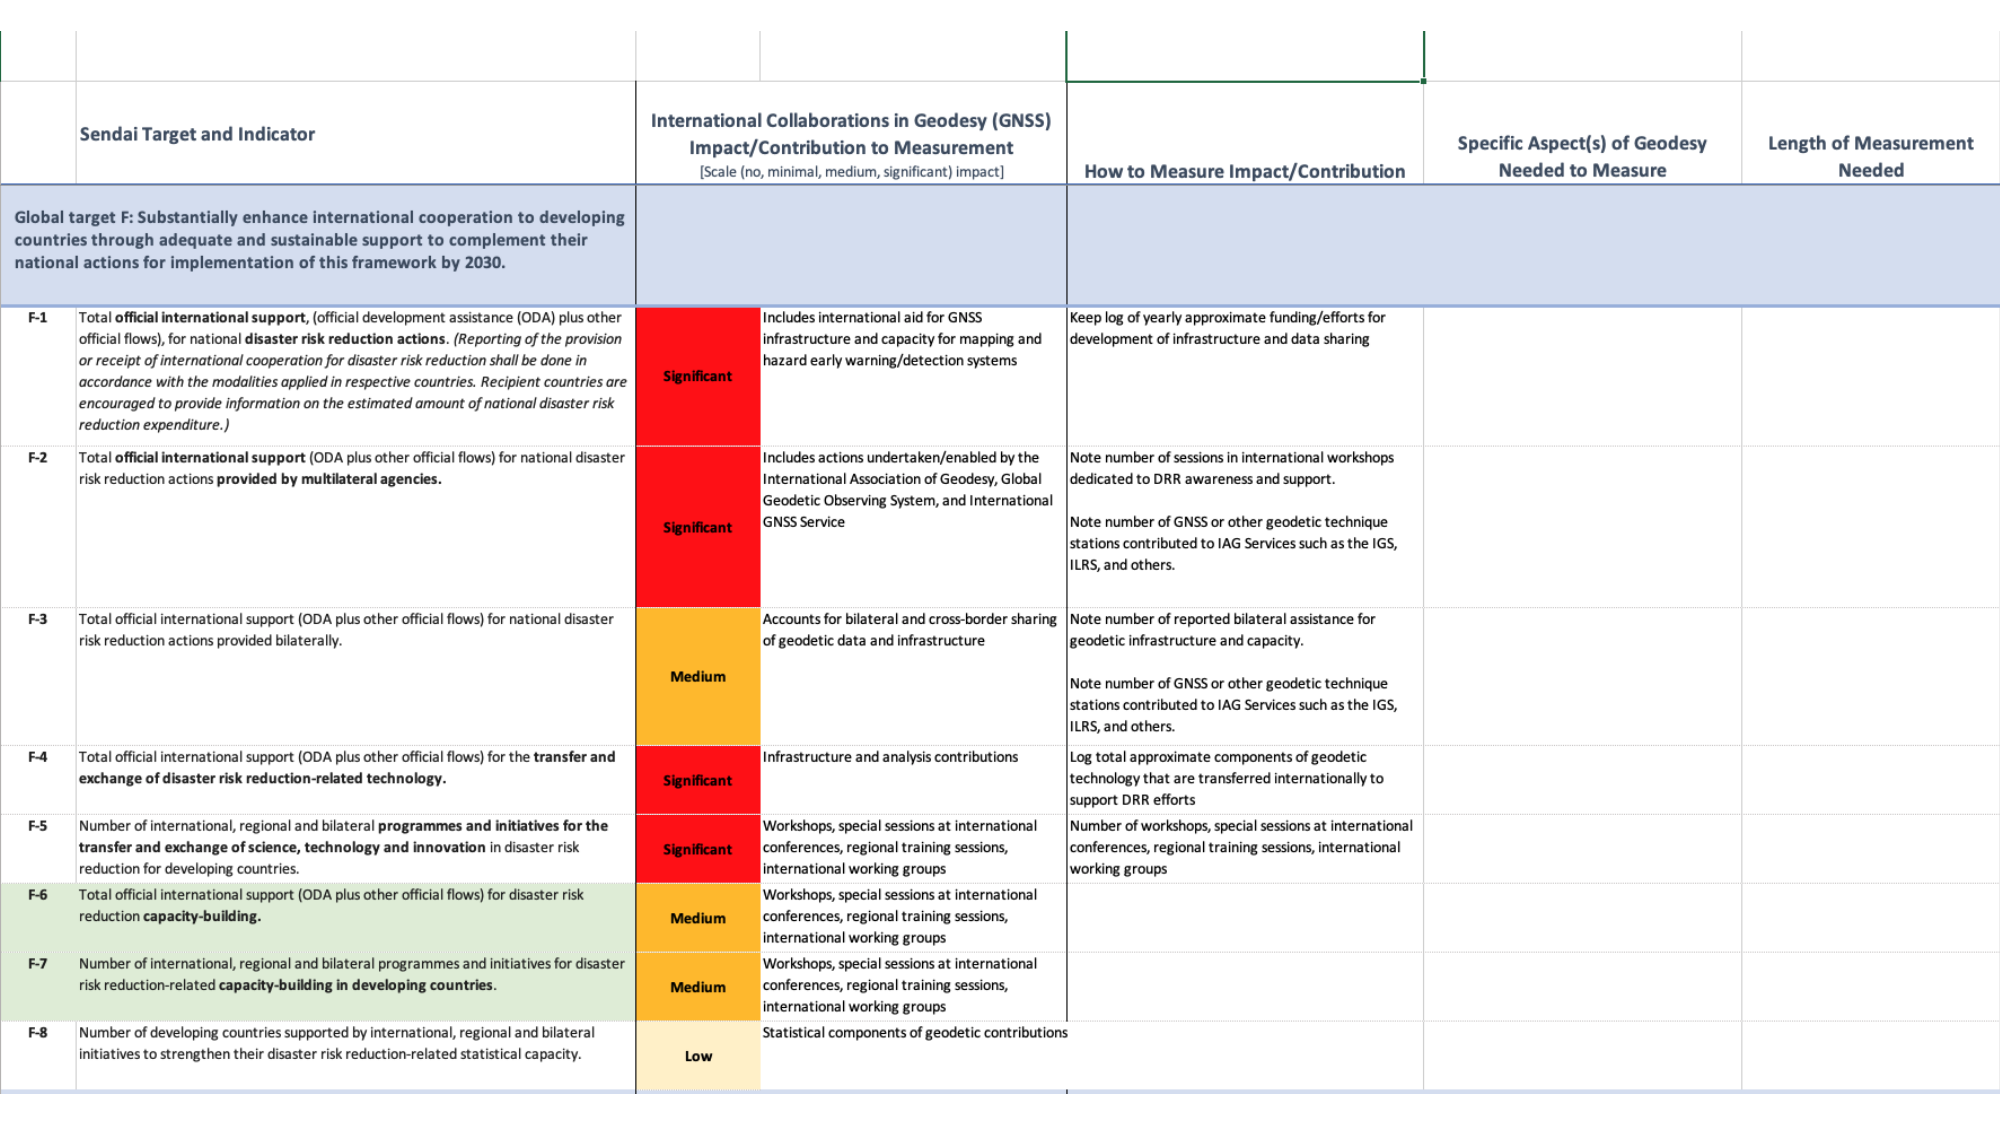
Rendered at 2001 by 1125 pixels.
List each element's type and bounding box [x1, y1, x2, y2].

list [0, 31, 2000, 1094]
